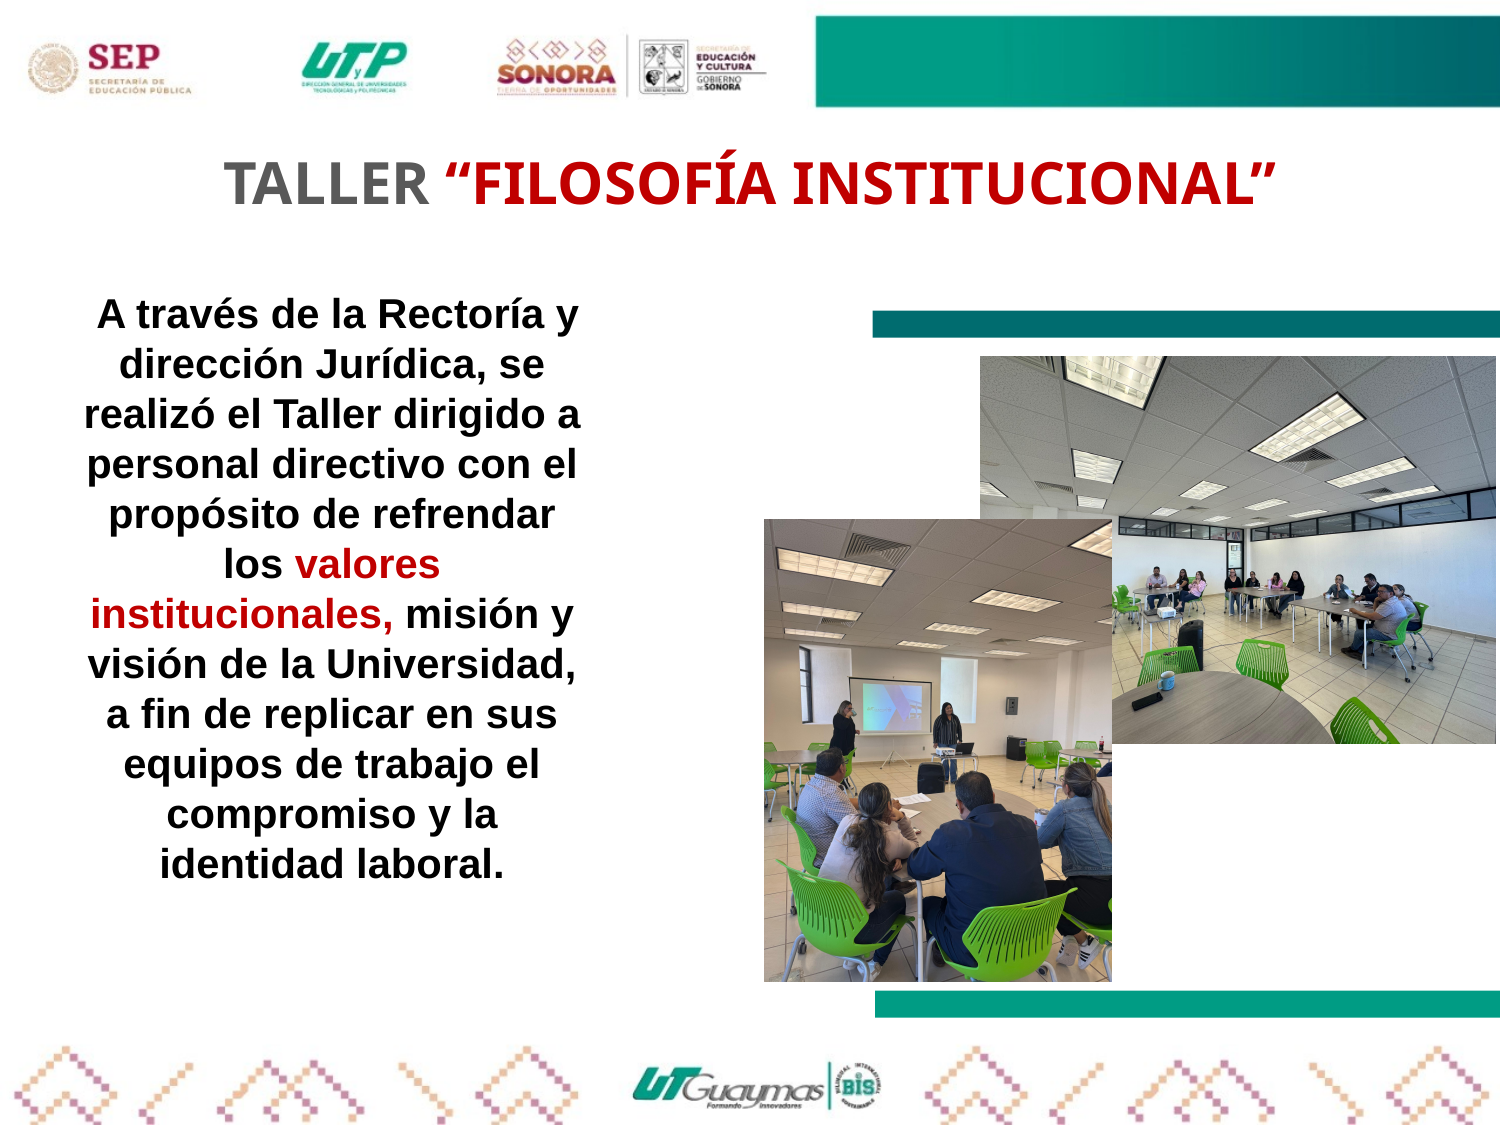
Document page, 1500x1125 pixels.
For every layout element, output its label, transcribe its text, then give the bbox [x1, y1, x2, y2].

text_box A través de la Rectoría y dirección Jurídica, se realizó el Taller dirigido a personal directivo con el propósito de refrendar los valores institucionales, misión y visión de la Universidad, a fin de replicar en sus equipos de trabajo el compromiso y la identidad laboral. [61, 278, 603, 894]
picture [0, 0, 1500, 1125]
text_box TALLER “FILOSOFÍA INSTITUCIONAL” [208, 139, 1292, 224]
text_box [873, 988, 1500, 1020]
text_box [871, 309, 1500, 340]
